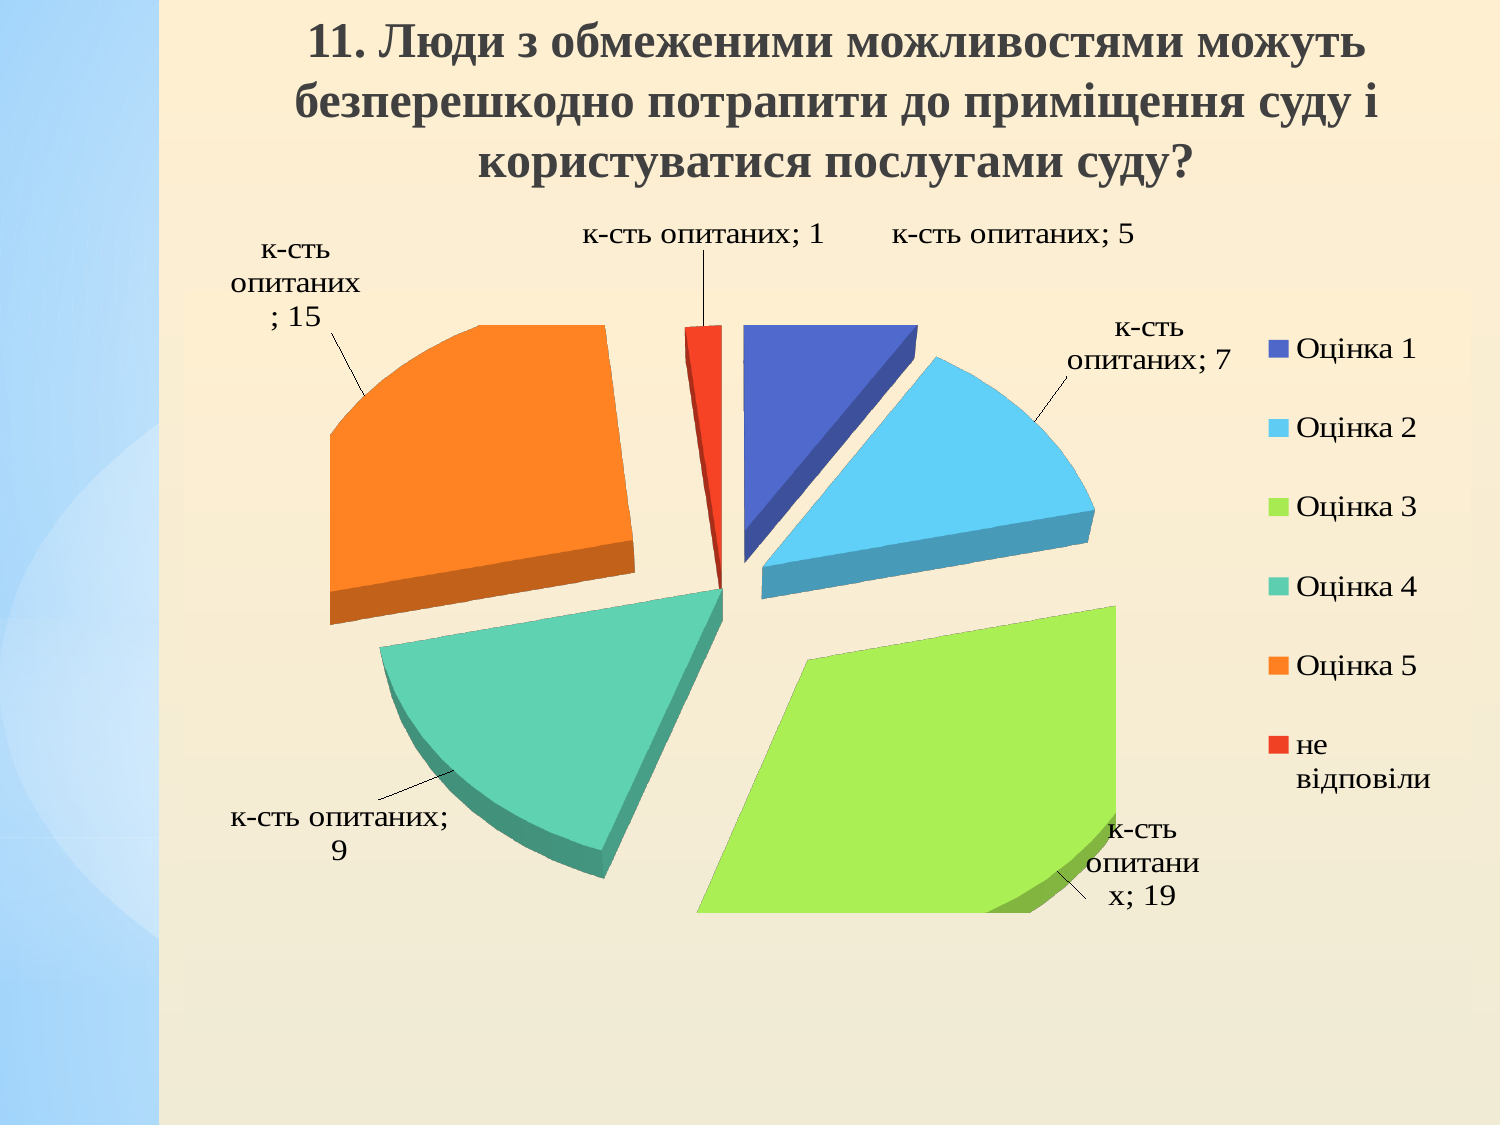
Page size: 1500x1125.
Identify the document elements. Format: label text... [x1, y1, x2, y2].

list 11. Люди з обмеженими можливостями можуть безперешкодно потрапити до приміщення суду і користуватися послугами суду? [159, 0, 1500, 1125]
chart [229, 172, 1471, 1000]
text_box [184, 290, 1471, 1035]
